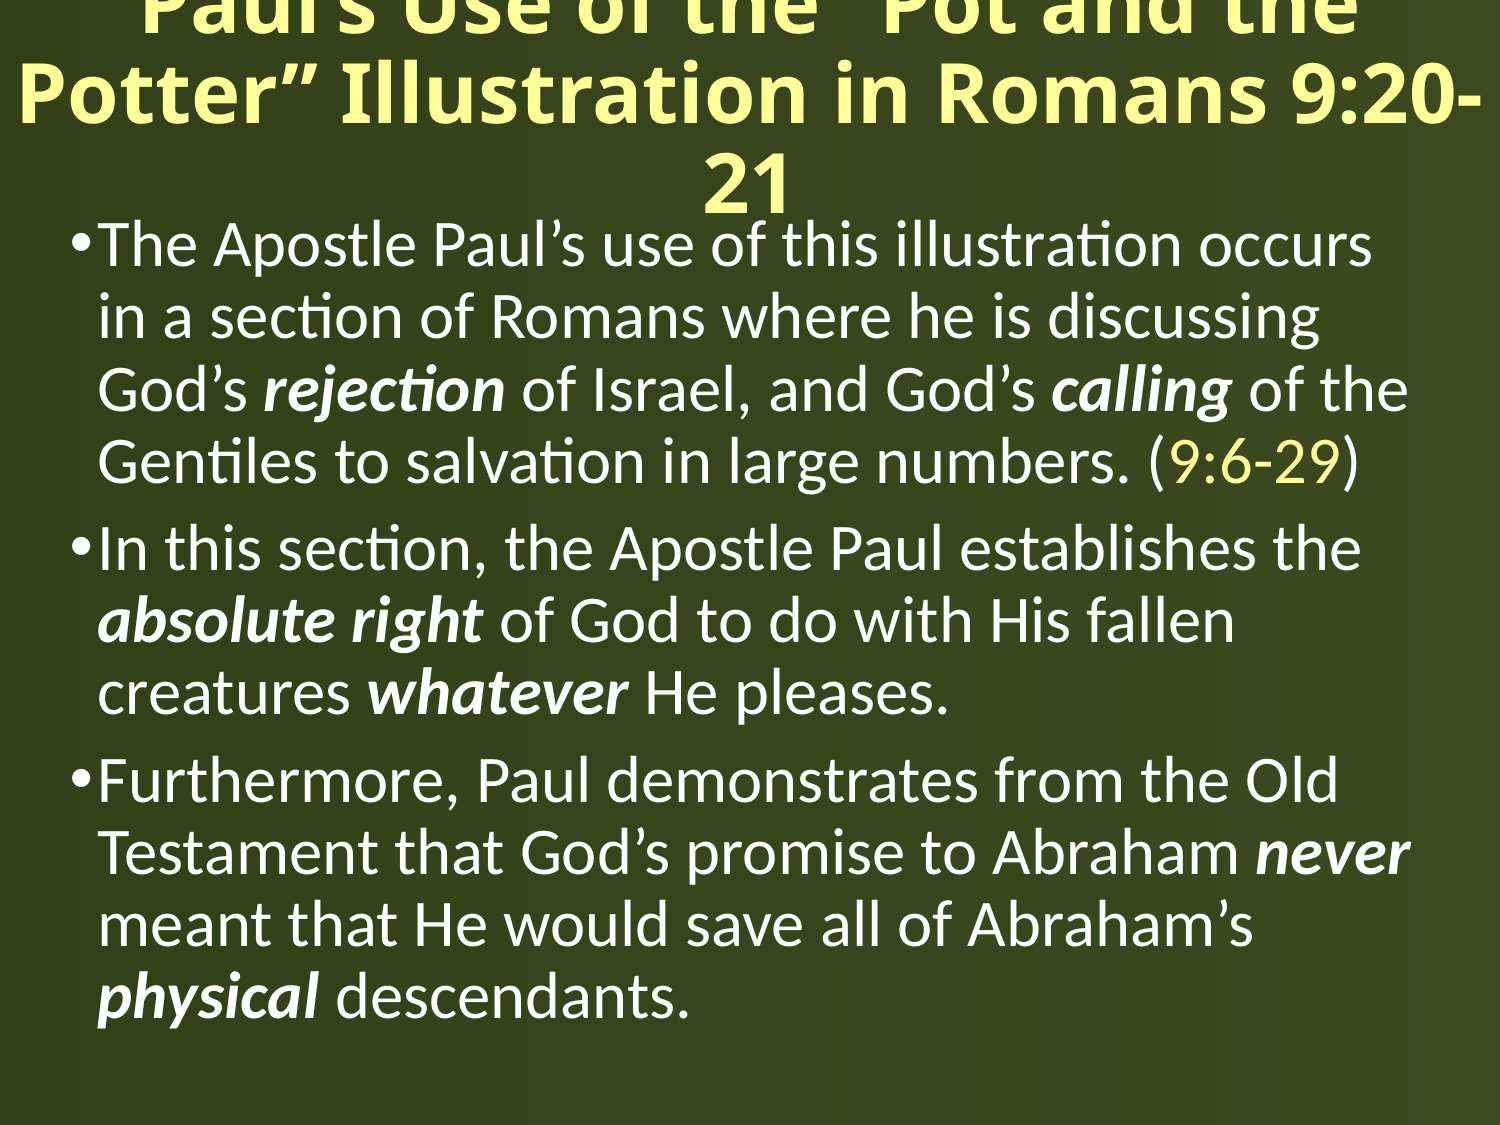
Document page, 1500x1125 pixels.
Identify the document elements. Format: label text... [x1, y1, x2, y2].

list The Apostle Paul’s use of this illustration occurs in a section of Romans where he is discussing God’s rejection of Israel, and God’s calling of the Gentiles to salvation in large numbers. (9:6-29) In this section, the Apostle Paul establishes the absolute right of God to do with His fallen creatures whatever He pleases. Furthermore, Paul demonstrates from the Old Testament that God’s promise to Abraham never meant that He would save all of Abraham’s physical descendants. [54, 201, 1447, 1107]
title Paul’s Use of the “Pot and the Potter” Illustration in Romans 9:20-21 [0, 0, 1500, 194]
